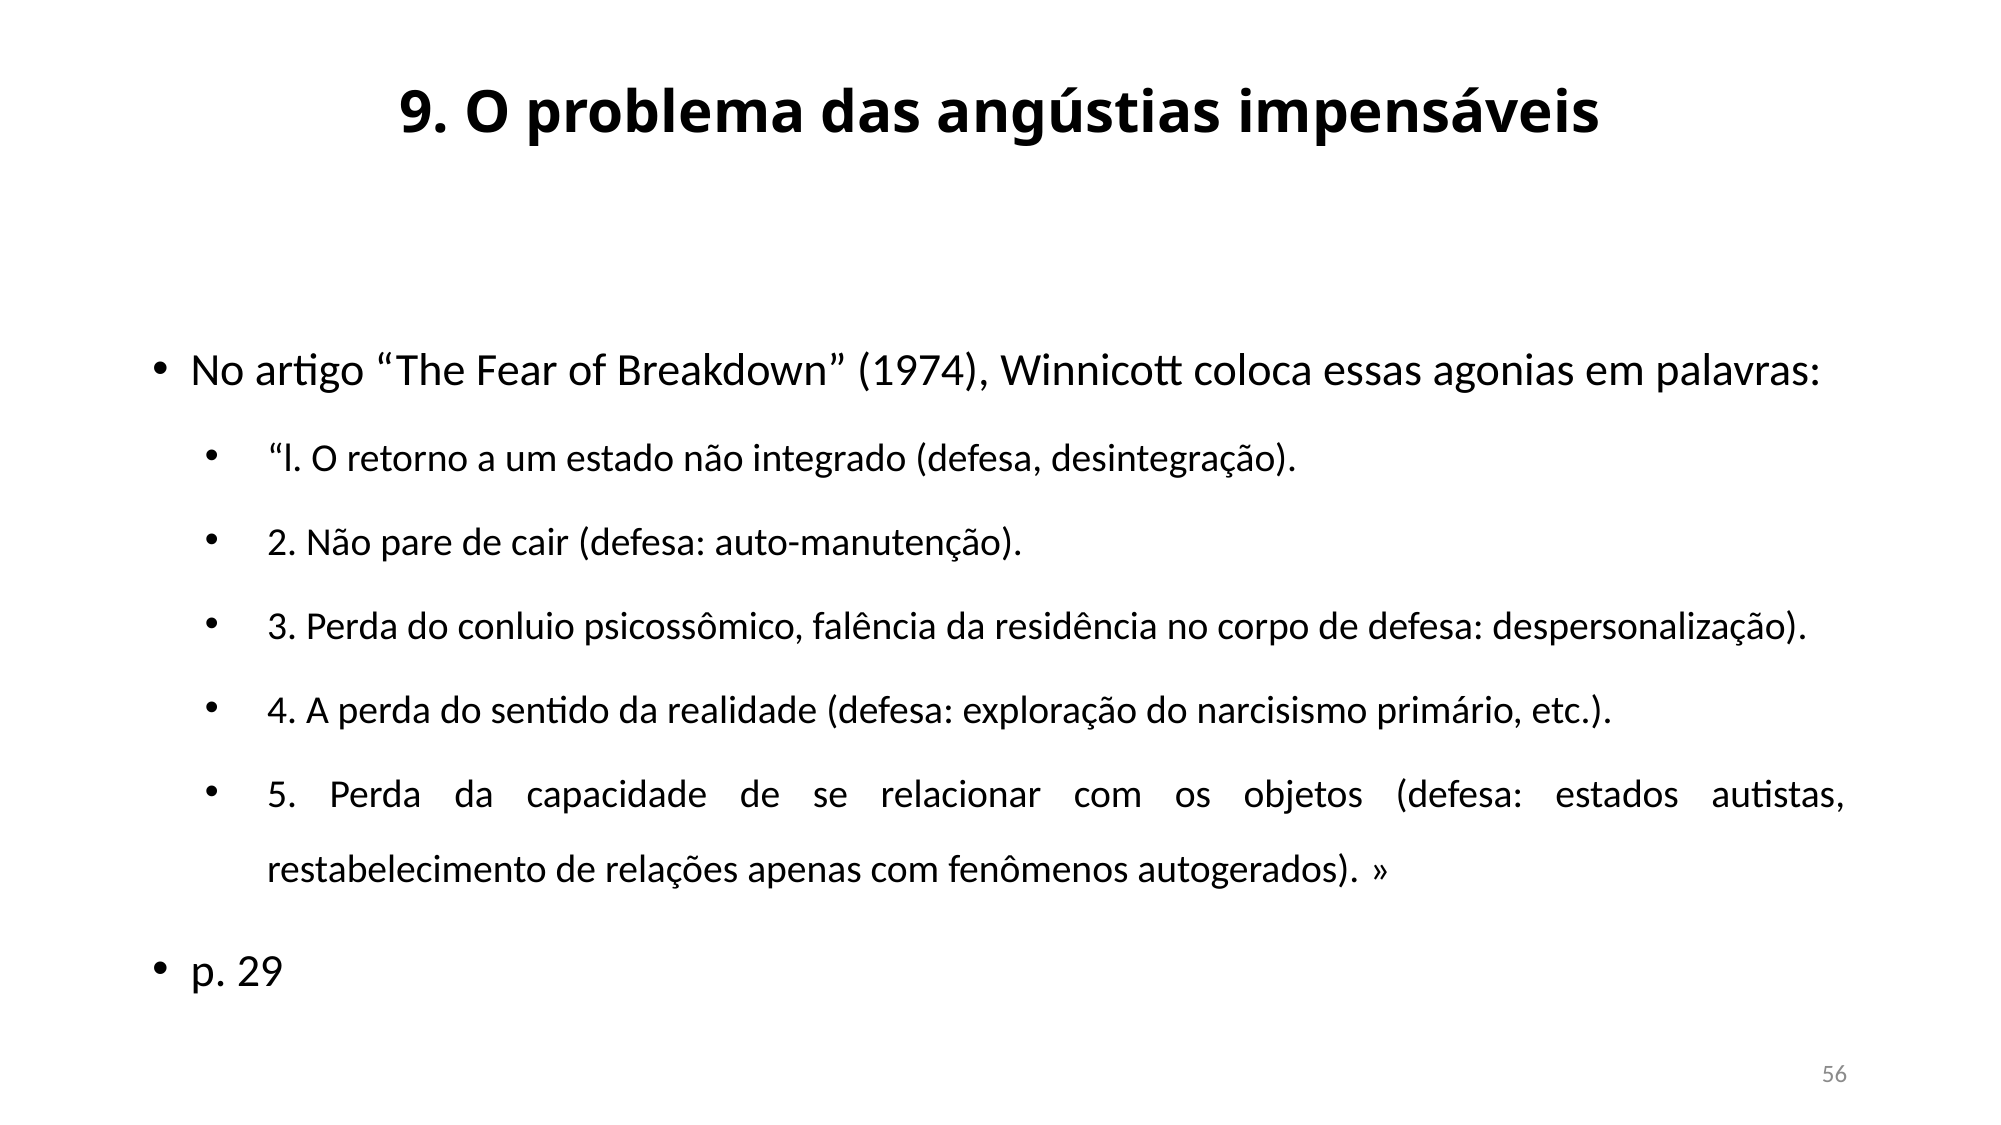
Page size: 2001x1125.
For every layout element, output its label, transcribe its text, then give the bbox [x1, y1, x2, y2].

slide_number 56 [1412, 1042, 1863, 1103]
list No artigo “The Fear of Breakdown” (1974), Winnicott coloca essas agonias em palavras: “l. O retorno a um estado não integrado (defesa, desintegração). 2. Não pare de cair (defesa: auto-manutenção). 3. Perda do conluio psicossômico, falência da residência no corpo de defesa: despersonalização). 4. A perda do sentido da realidade (defesa: exploração do narcisismo primário, etc.). 5. Perda da capacidade de se relacionar com os objetos (defesa: estados autistas, restabelecimento de relações apenas com fenômenos autogerados). » p. 29 [137, 299, 1863, 1014]
title 9. O problema das angústias impensáveis [137, 59, 1863, 278]
